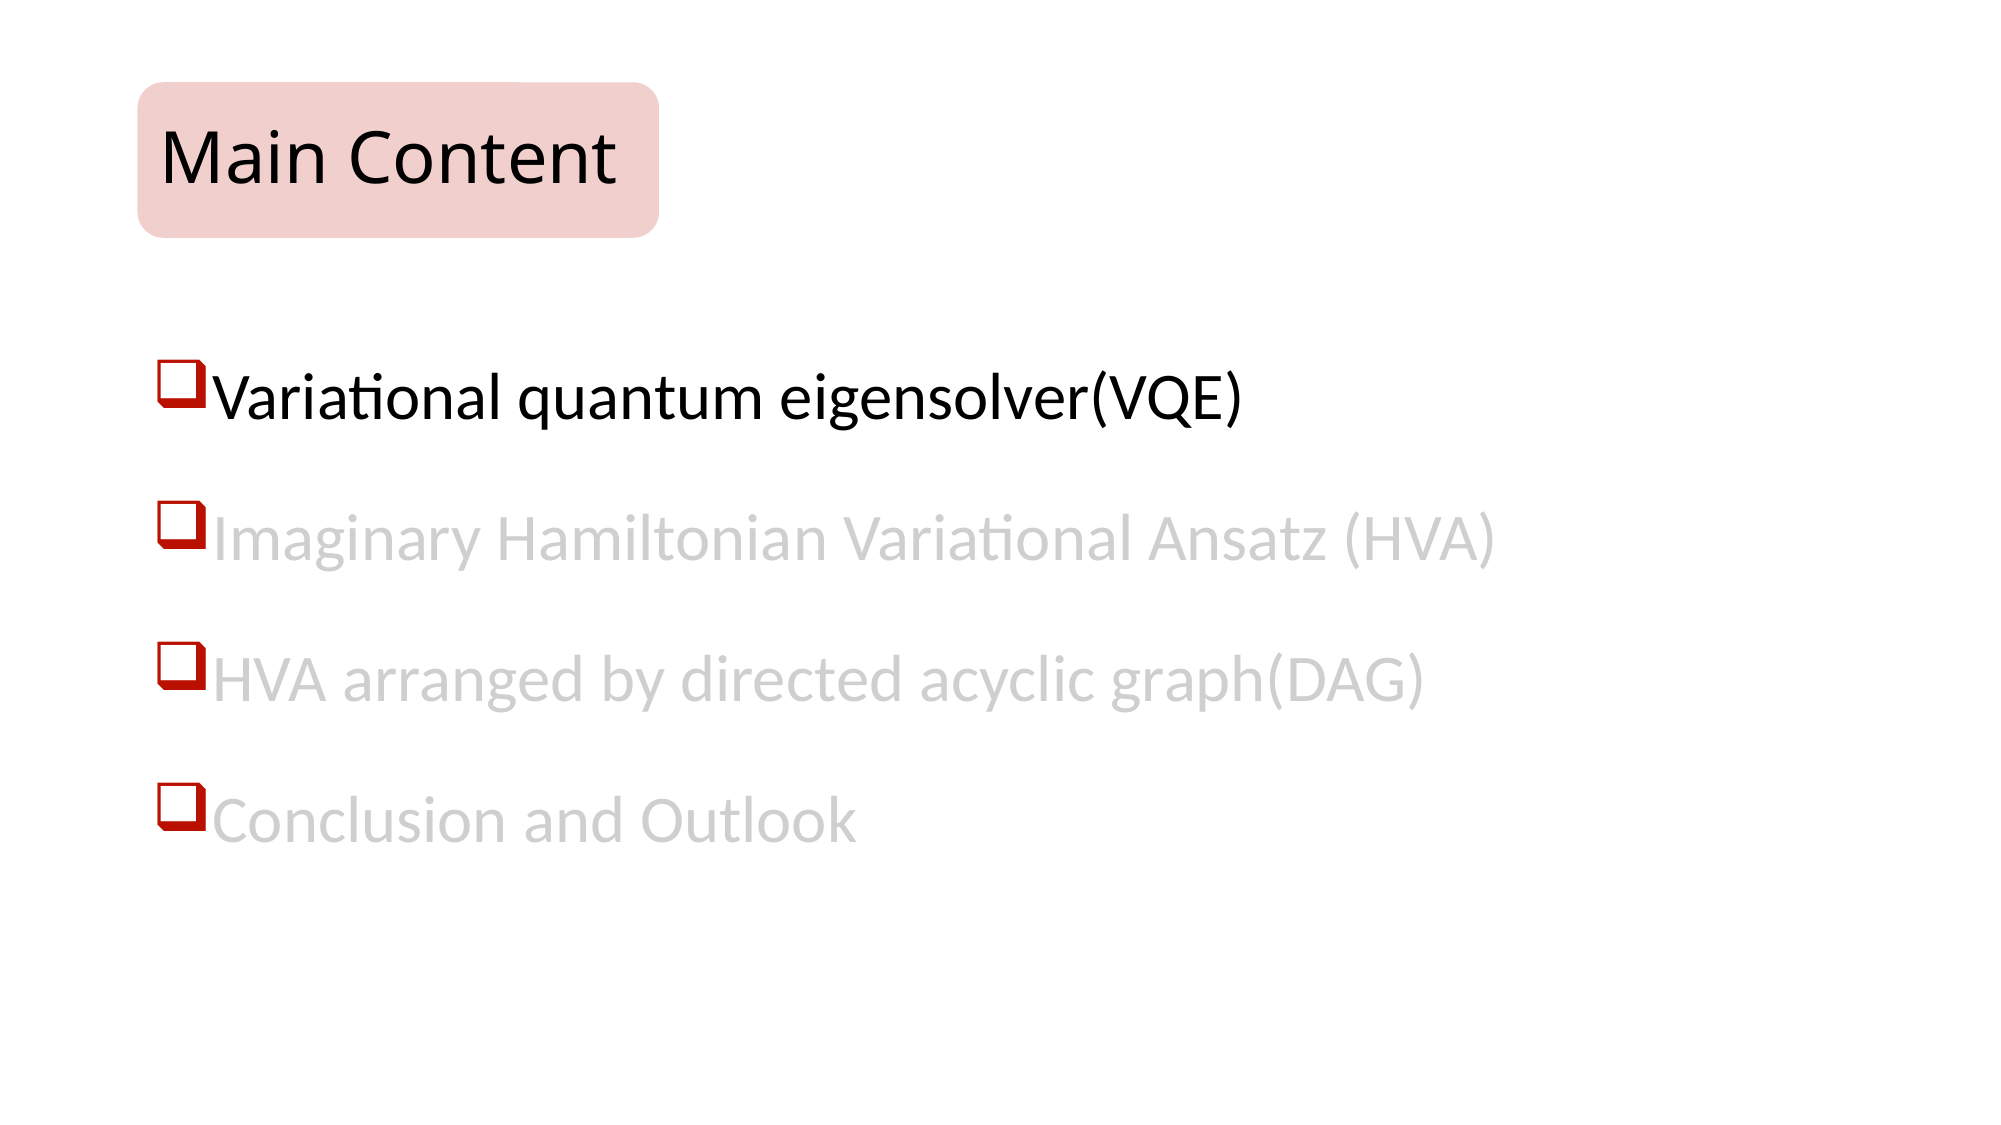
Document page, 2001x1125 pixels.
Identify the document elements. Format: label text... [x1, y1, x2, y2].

text_box Main Content [137, 82, 659, 238]
